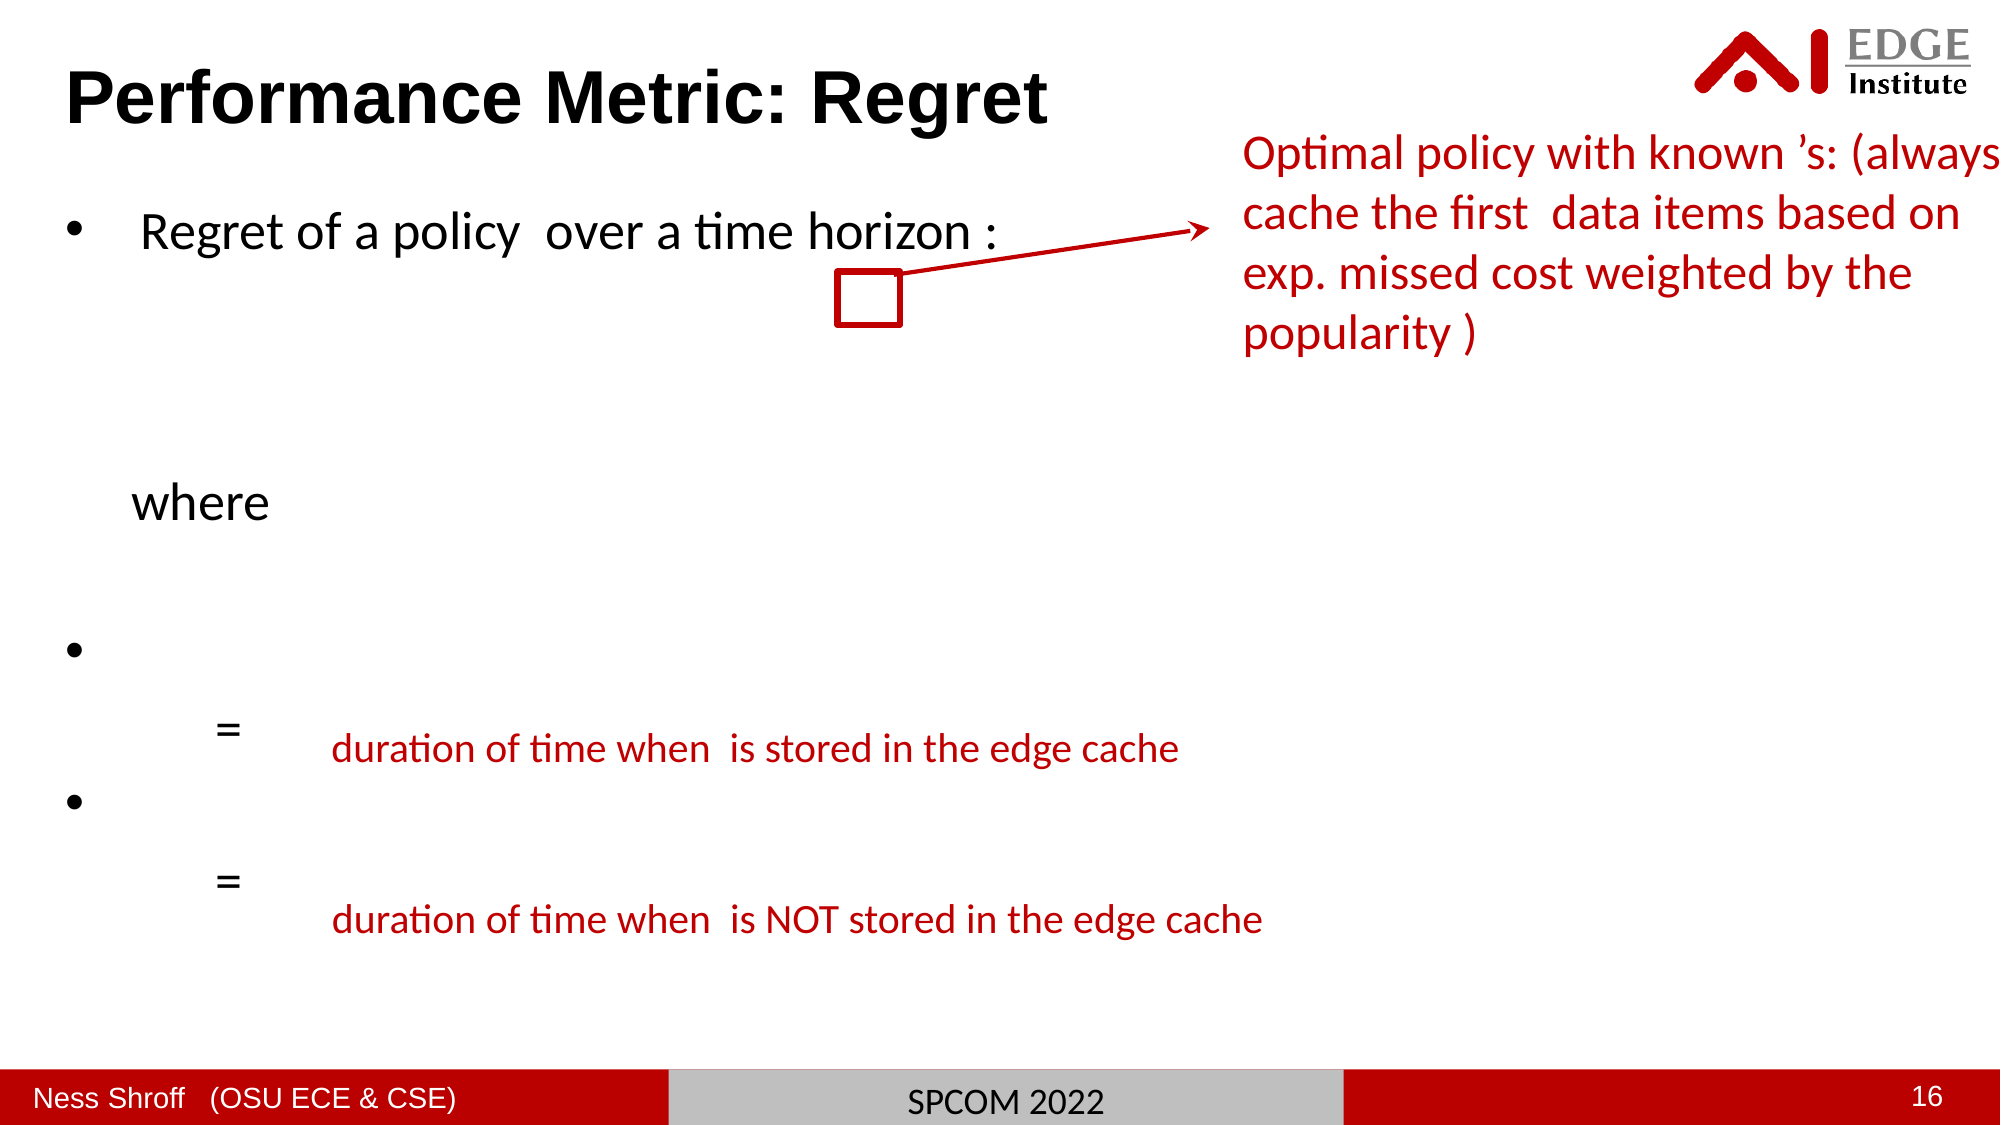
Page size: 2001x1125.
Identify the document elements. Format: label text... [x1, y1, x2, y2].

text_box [893, 227, 1210, 275]
text_box [835, 269, 902, 327]
text_box Performance Metric: Regret [49, 0, 1850, 188]
picture [1850, 24, 1977, 99]
